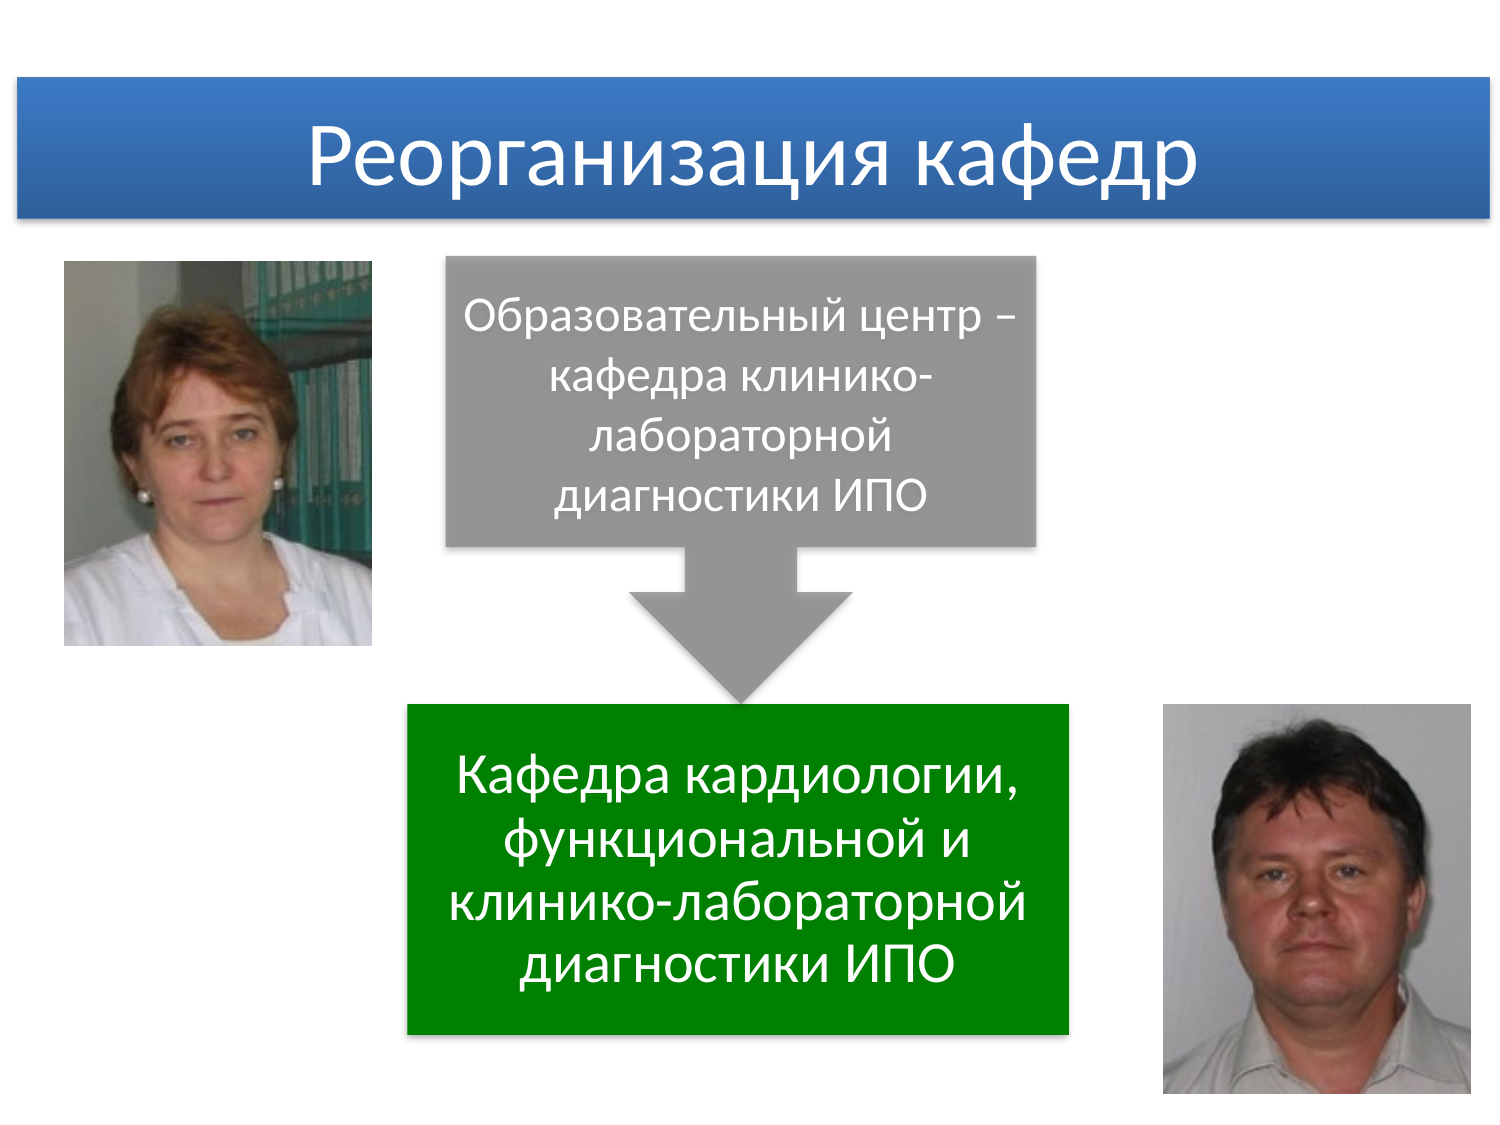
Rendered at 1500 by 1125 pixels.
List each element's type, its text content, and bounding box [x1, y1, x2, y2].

text_box Образовательный центр – кафедра клинико-лабораторной диагностики ИПО [443, 253, 1039, 707]
picture [1163, 703, 1471, 1095]
title Реорганизация кафедр [17, 77, 1490, 219]
text_box Кафедра кардиологии, функциональной и клинико-лабораторной диагностики ИПО [407, 704, 1069, 1035]
picture [64, 260, 373, 646]
